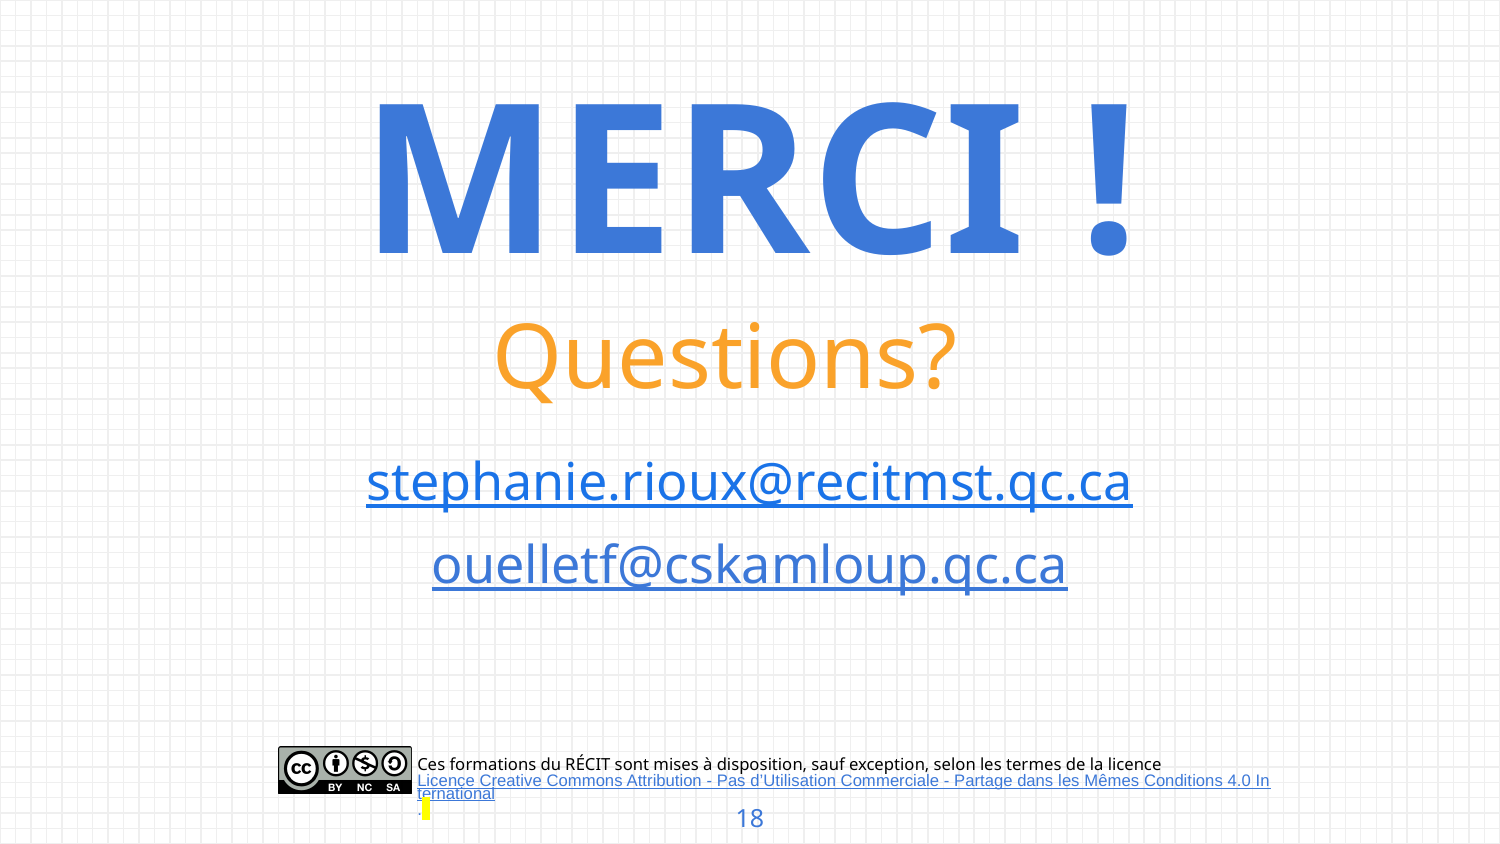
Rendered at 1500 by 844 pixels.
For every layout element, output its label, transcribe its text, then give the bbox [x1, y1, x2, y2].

slide_number ‹#› [705, 796, 795, 844]
picture [278, 746, 412, 794]
text_box Ces formations du RÉCIT sont mises à disposition, sauf exception, selon les termes de la licence Licence Creative Commons Attribution - Pas d’Utilisation Commerciale - Partage dans les Mêmes Conditions 4.0 International. [402, 742, 1287, 803]
text_box Questions? [477, 288, 1023, 418]
title MERCI ! [289, 112, 1211, 228]
text_box stephanie.rioux@recitmst.qc.ca ouelletf@cskamloup.qc.ca [329, 433, 1171, 628]
